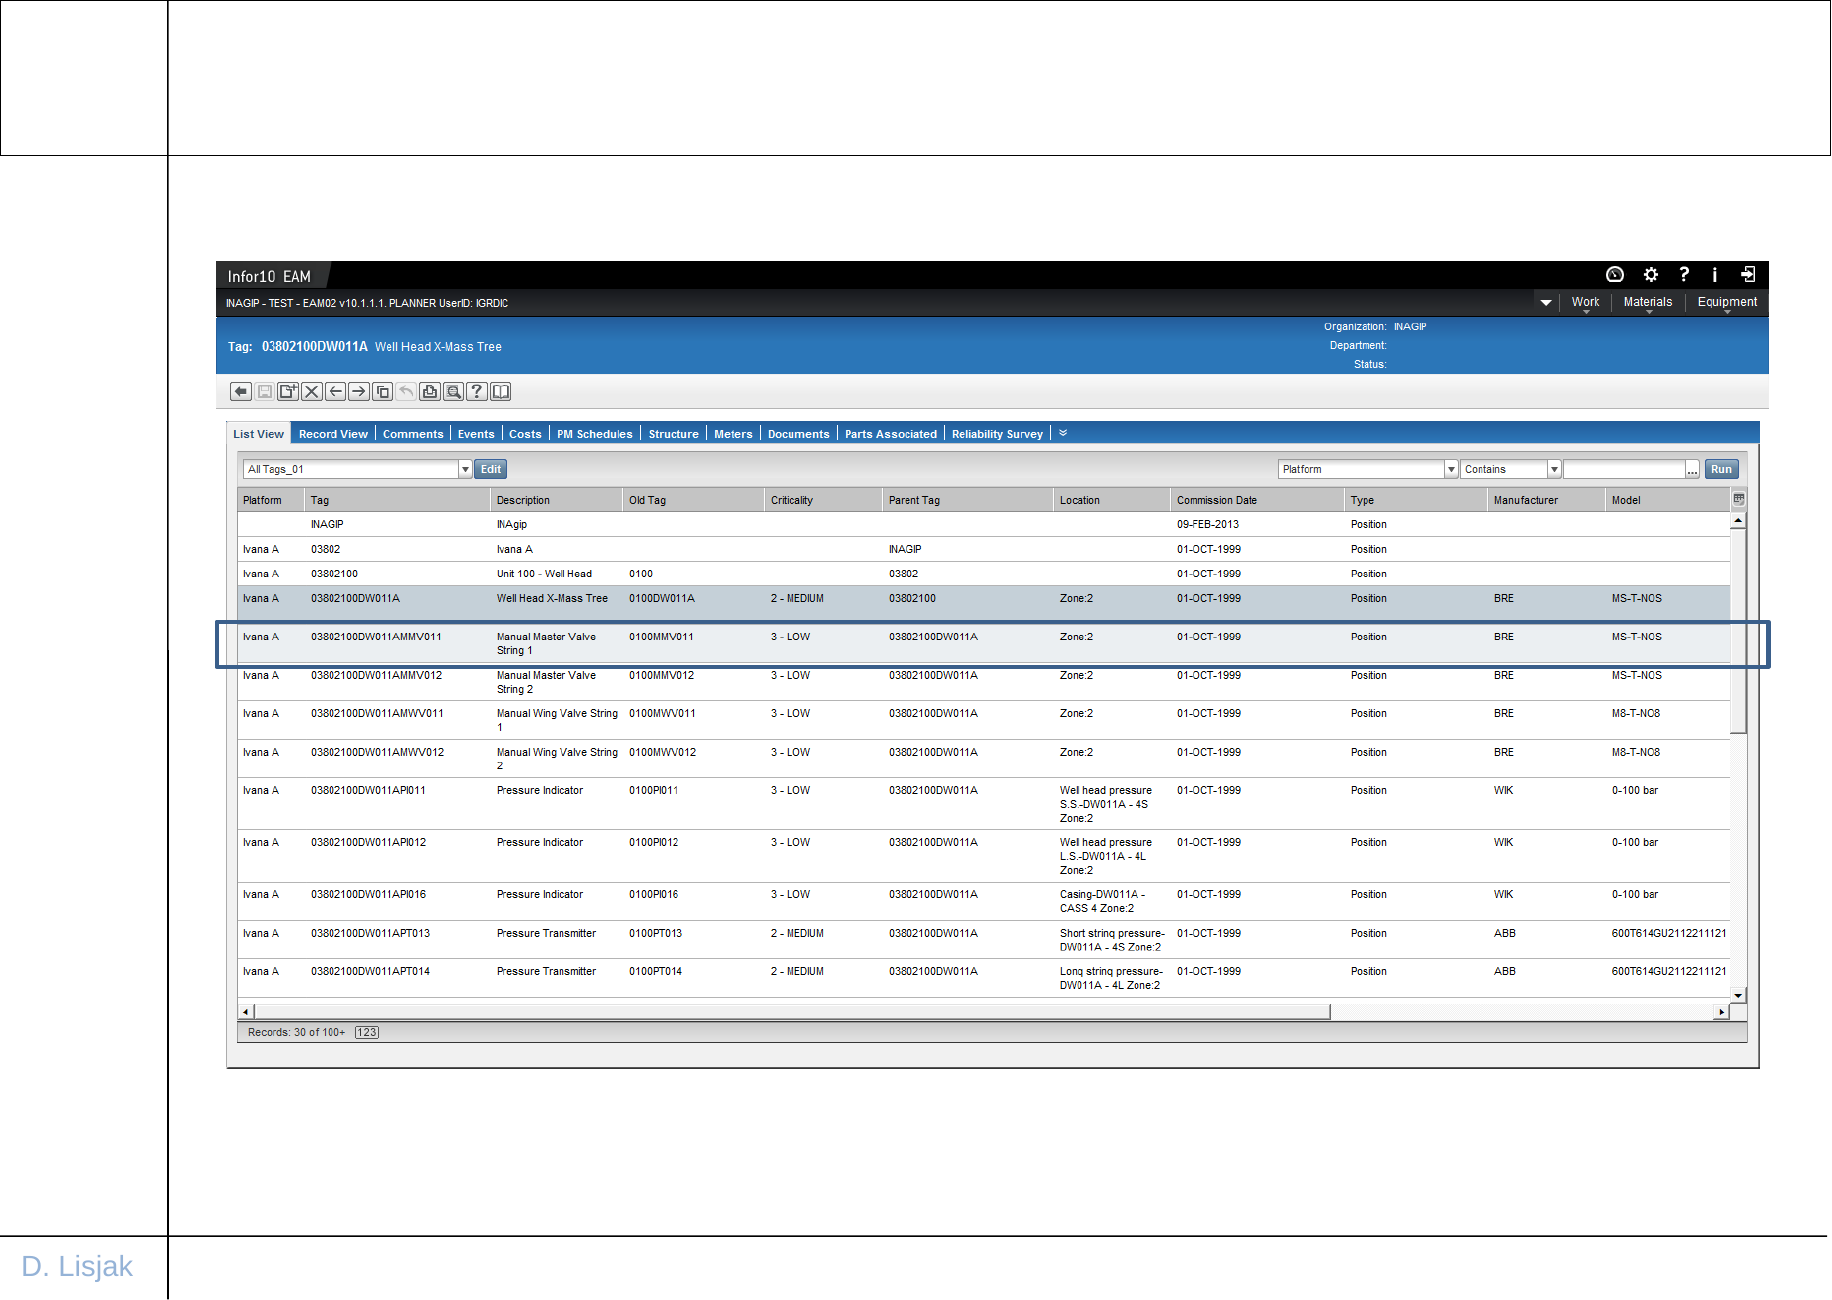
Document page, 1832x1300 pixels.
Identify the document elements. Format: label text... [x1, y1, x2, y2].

text_box D. Lisjak [6, 1240, 149, 1291]
picture [216, 261, 1769, 1076]
text_box [168, 0, 1831, 156]
text_box [0, 0, 167, 156]
